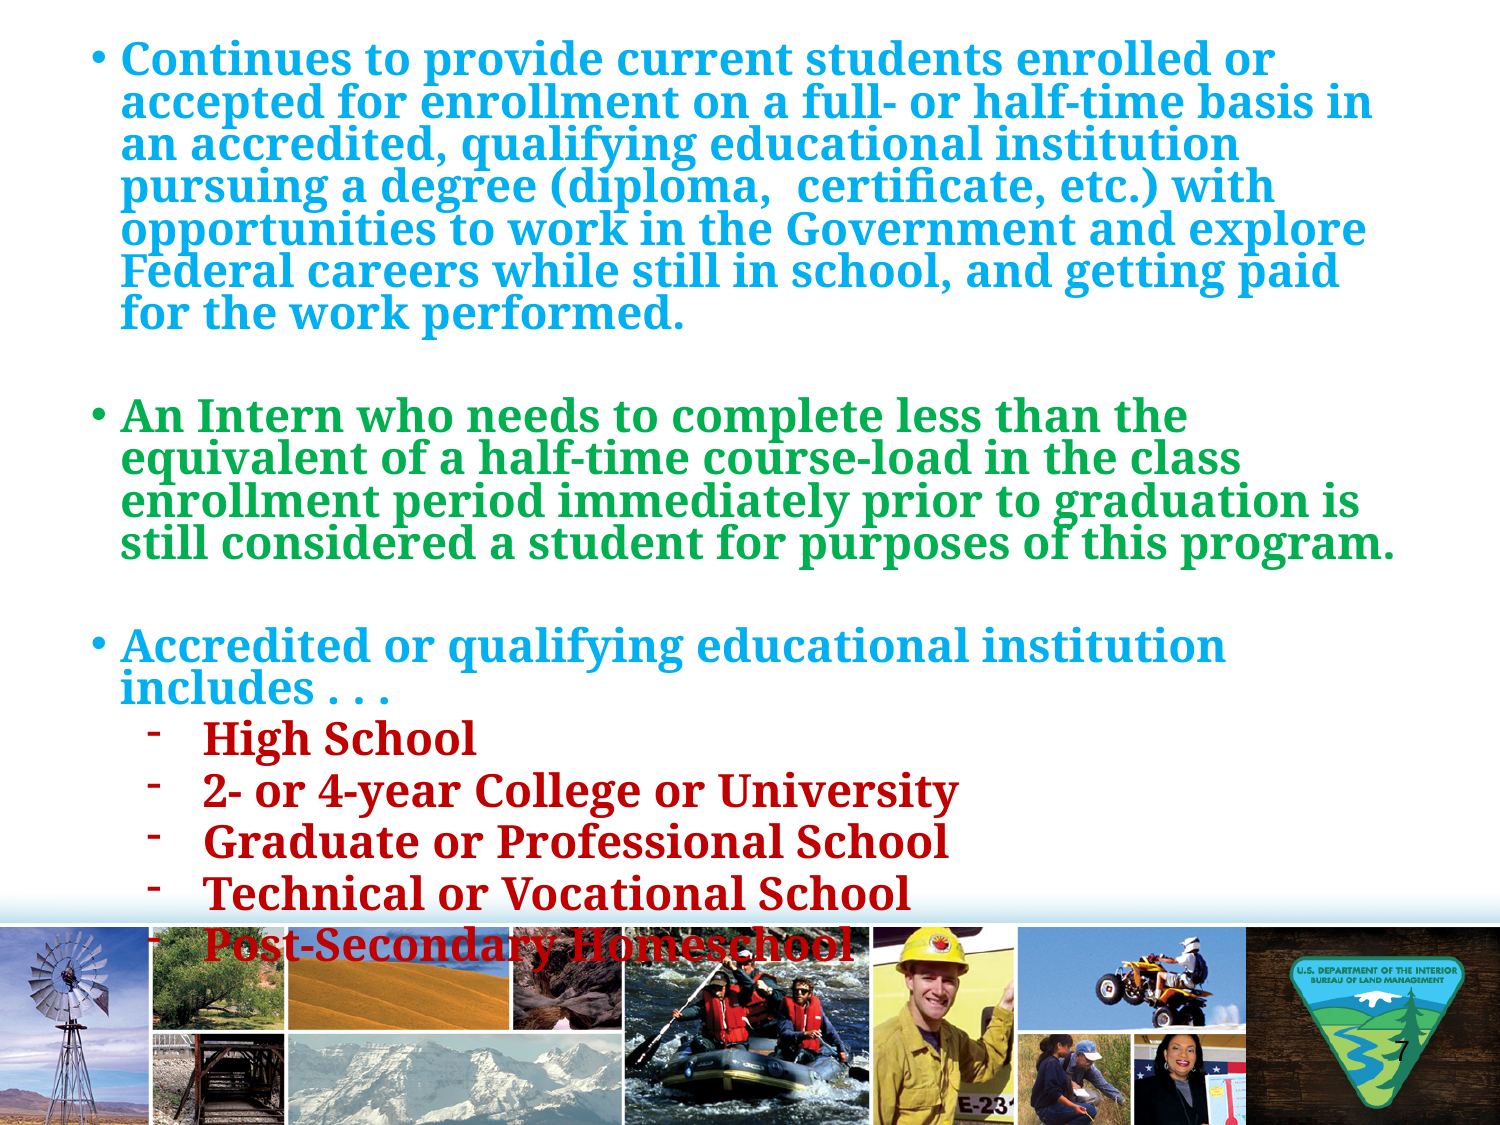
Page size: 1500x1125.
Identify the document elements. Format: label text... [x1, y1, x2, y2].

list Continues to provide current students enrolled or accepted for enrollment on a full- or half-time basis in an accredited, qualifying educational institution pursuing a degree (diploma, certificate, etc.) with opportunities to work in the Government and explore Federal careers while still in school, and getting paid for the work performed. An Intern who needs to complete less than the equivalent of a half-time course-load in the class enrollment period immediately prior to graduation is still considered a student for purposes of this program. Accredited or qualifying educational institution includes . . . High School 2- or 4-year College or University Graduate or Professional School Technical or Vocational School Post-Secondary Homeschool [75, 34, 1426, 921]
picture [0, 0, 1500, 1125]
slide_number 7 [1074, 1024, 1426, 1103]
